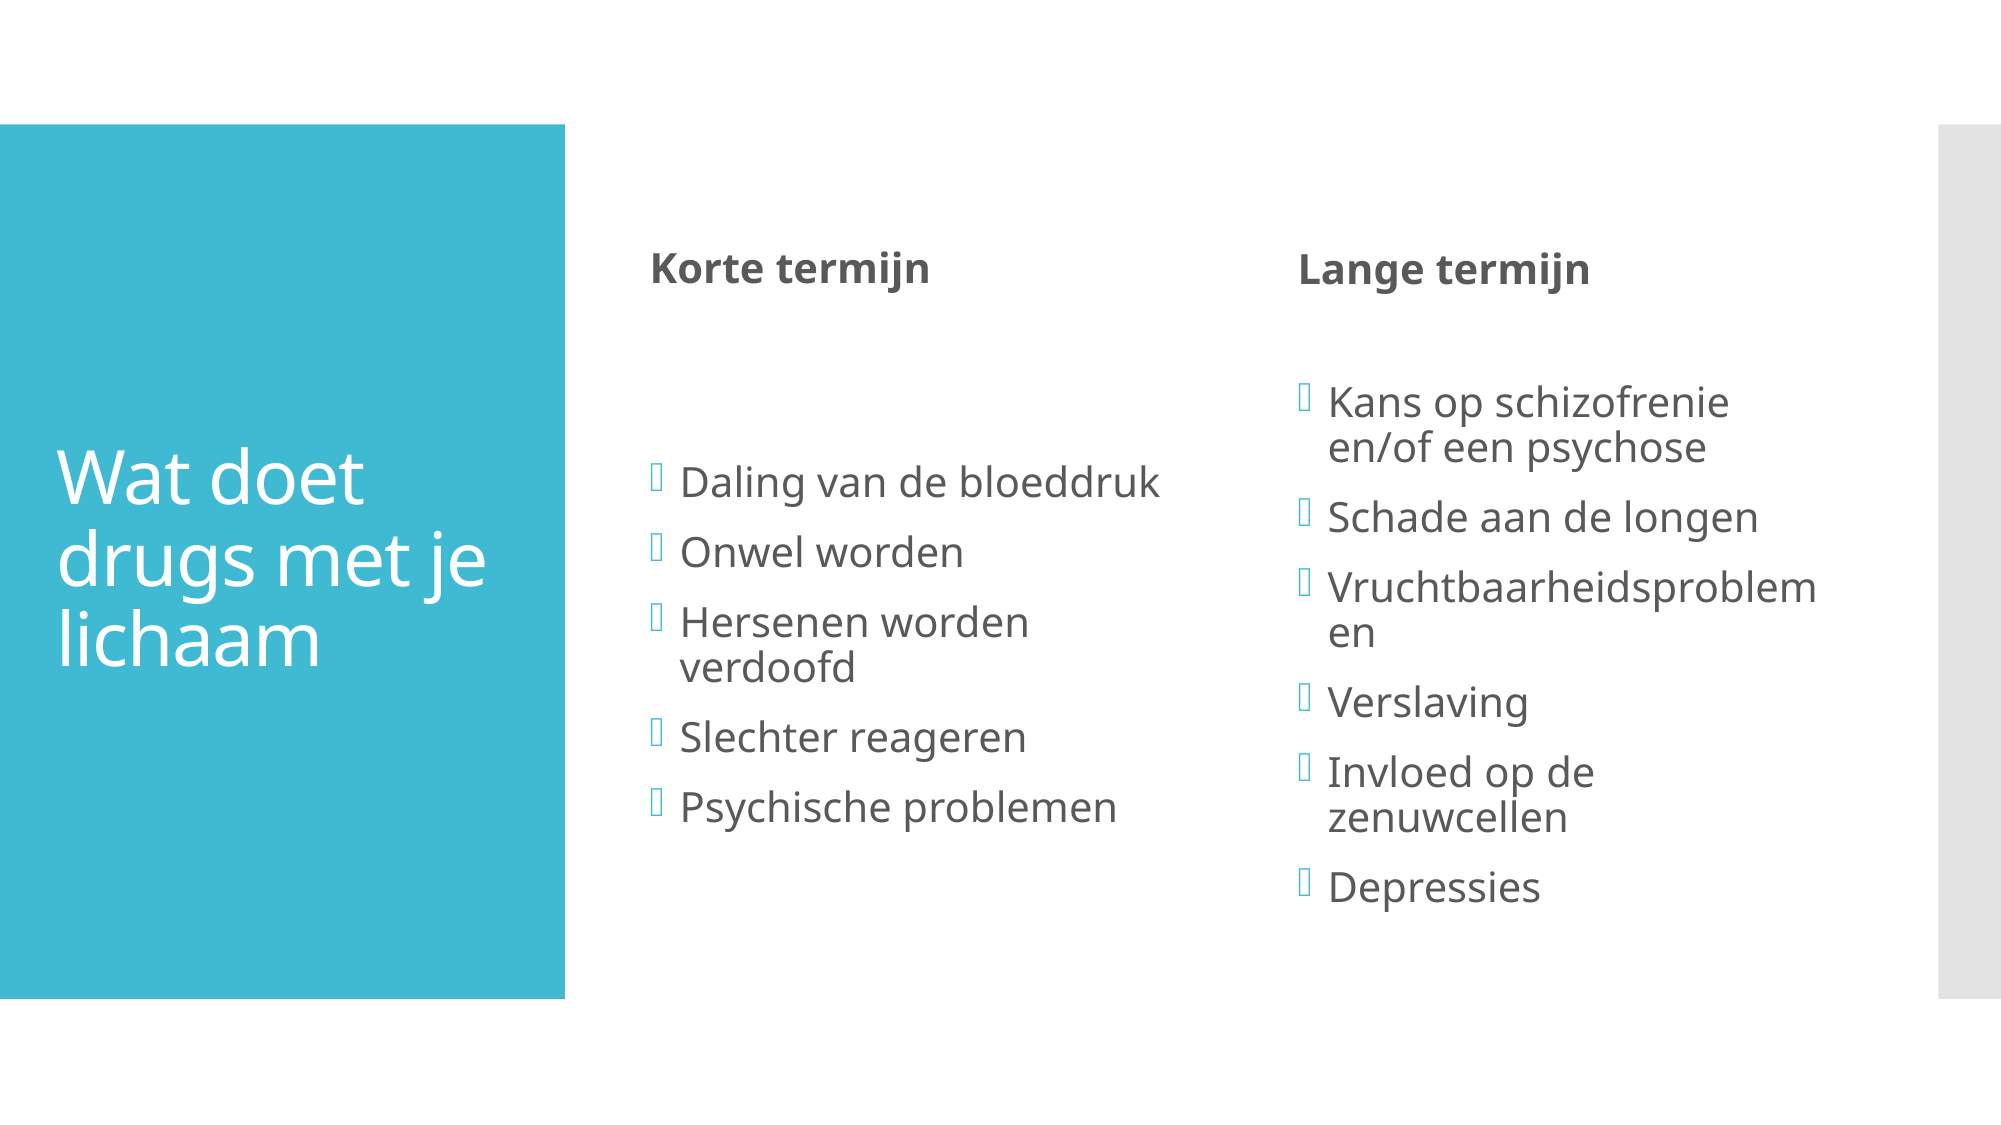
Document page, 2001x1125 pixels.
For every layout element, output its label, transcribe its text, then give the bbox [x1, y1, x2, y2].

title Wat doet drugs met je lichaam [41, 184, 525, 940]
list Daling van de bloeddruk Onwel worden Hersenen worden verdoofd Slechter reageren Psychische problemen [634, 316, 1205, 977]
list Lange termijn [1282, 167, 1853, 302]
list Korte termijn [634, 167, 1205, 301]
list Kans op schizofrenie en/of een psychose Schade aan de longen Vruchtbaarheidsproblemen Verslaving Invloed op de zenuwcellen Depressies [1282, 316, 1853, 977]
